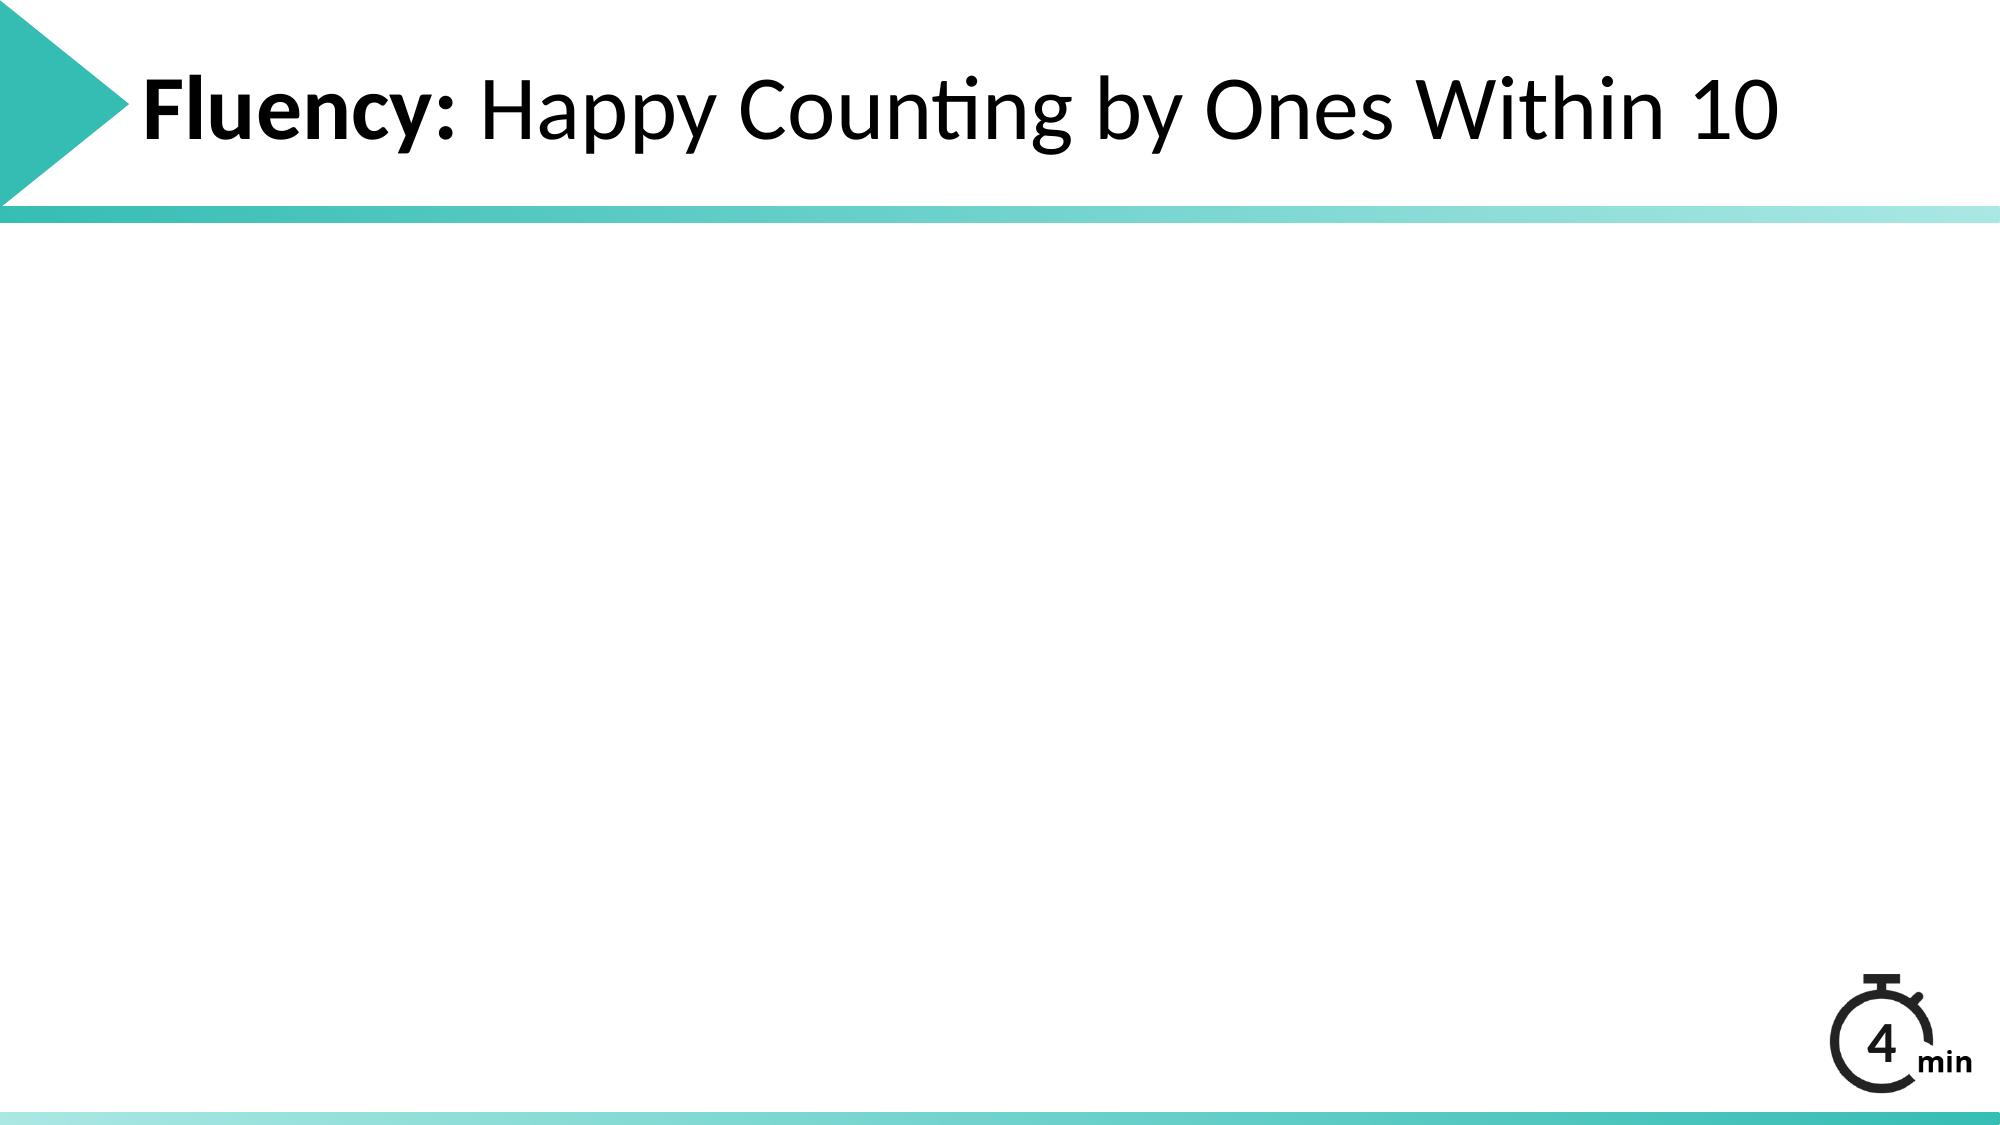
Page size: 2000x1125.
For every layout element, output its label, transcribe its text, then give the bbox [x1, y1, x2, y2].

title Fluency: Happy Counting by Ones Within 10 [127, 0, 1997, 206]
picture [1829, 974, 2000, 1101]
